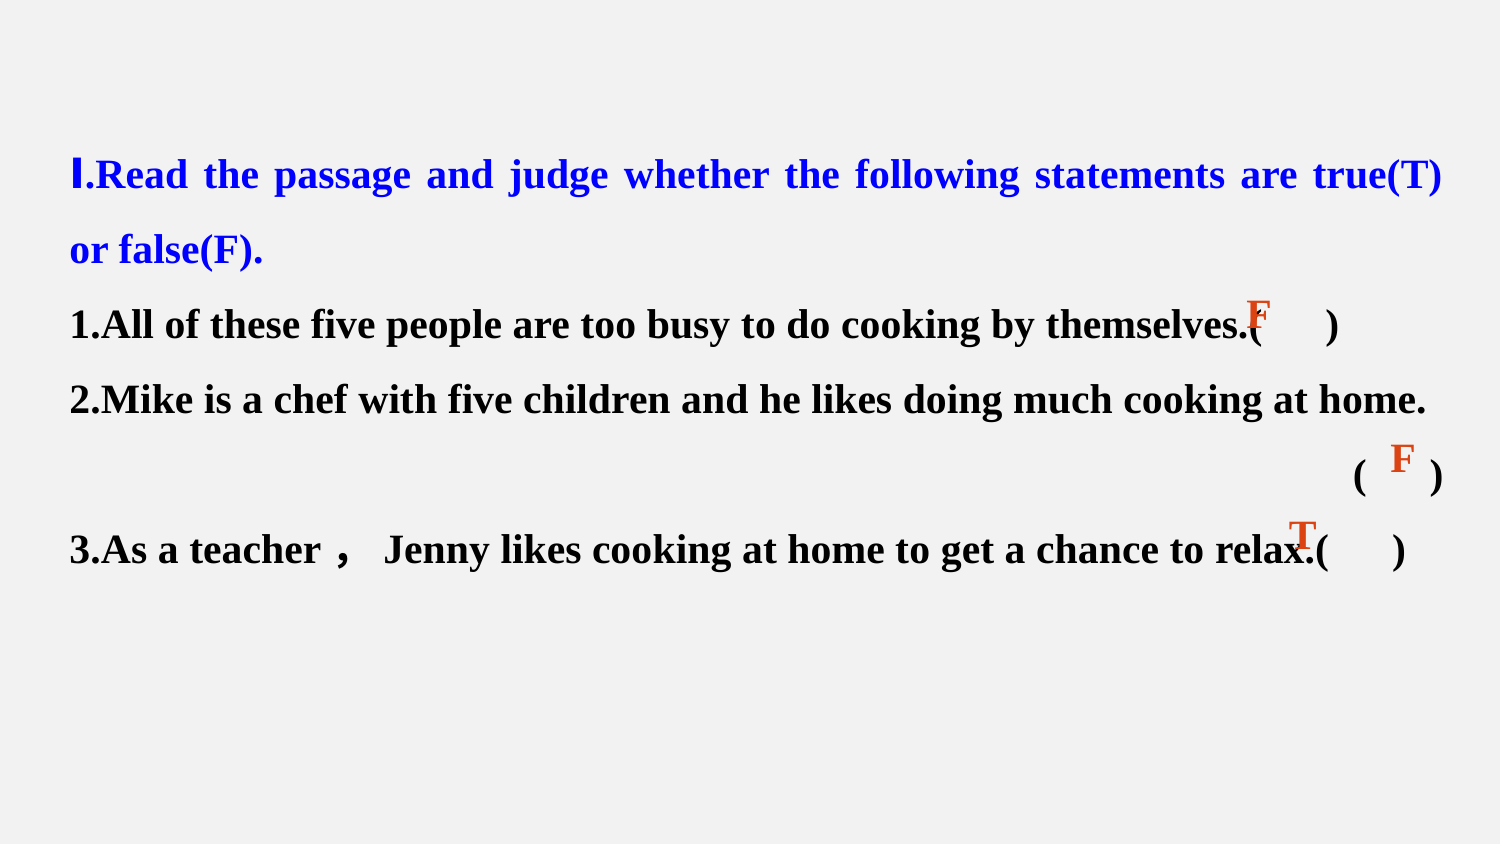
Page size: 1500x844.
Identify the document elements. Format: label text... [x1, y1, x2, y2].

text_box T [1277, 502, 1328, 564]
text_box F [1235, 281, 1284, 343]
text_box Ⅰ.Read the passage and judge whether the following statements are true(T) or false(F). 1.All of these five people are too busy to do cooking by themselves.( ) 2.Mike is a chef with five children and he likes doing much cooking at home. ( ) 3.As a teacher，Jenny likes cooking at home to get a chance to relax.( ) [54, 114, 1459, 580]
text_box F [1379, 425, 1430, 487]
